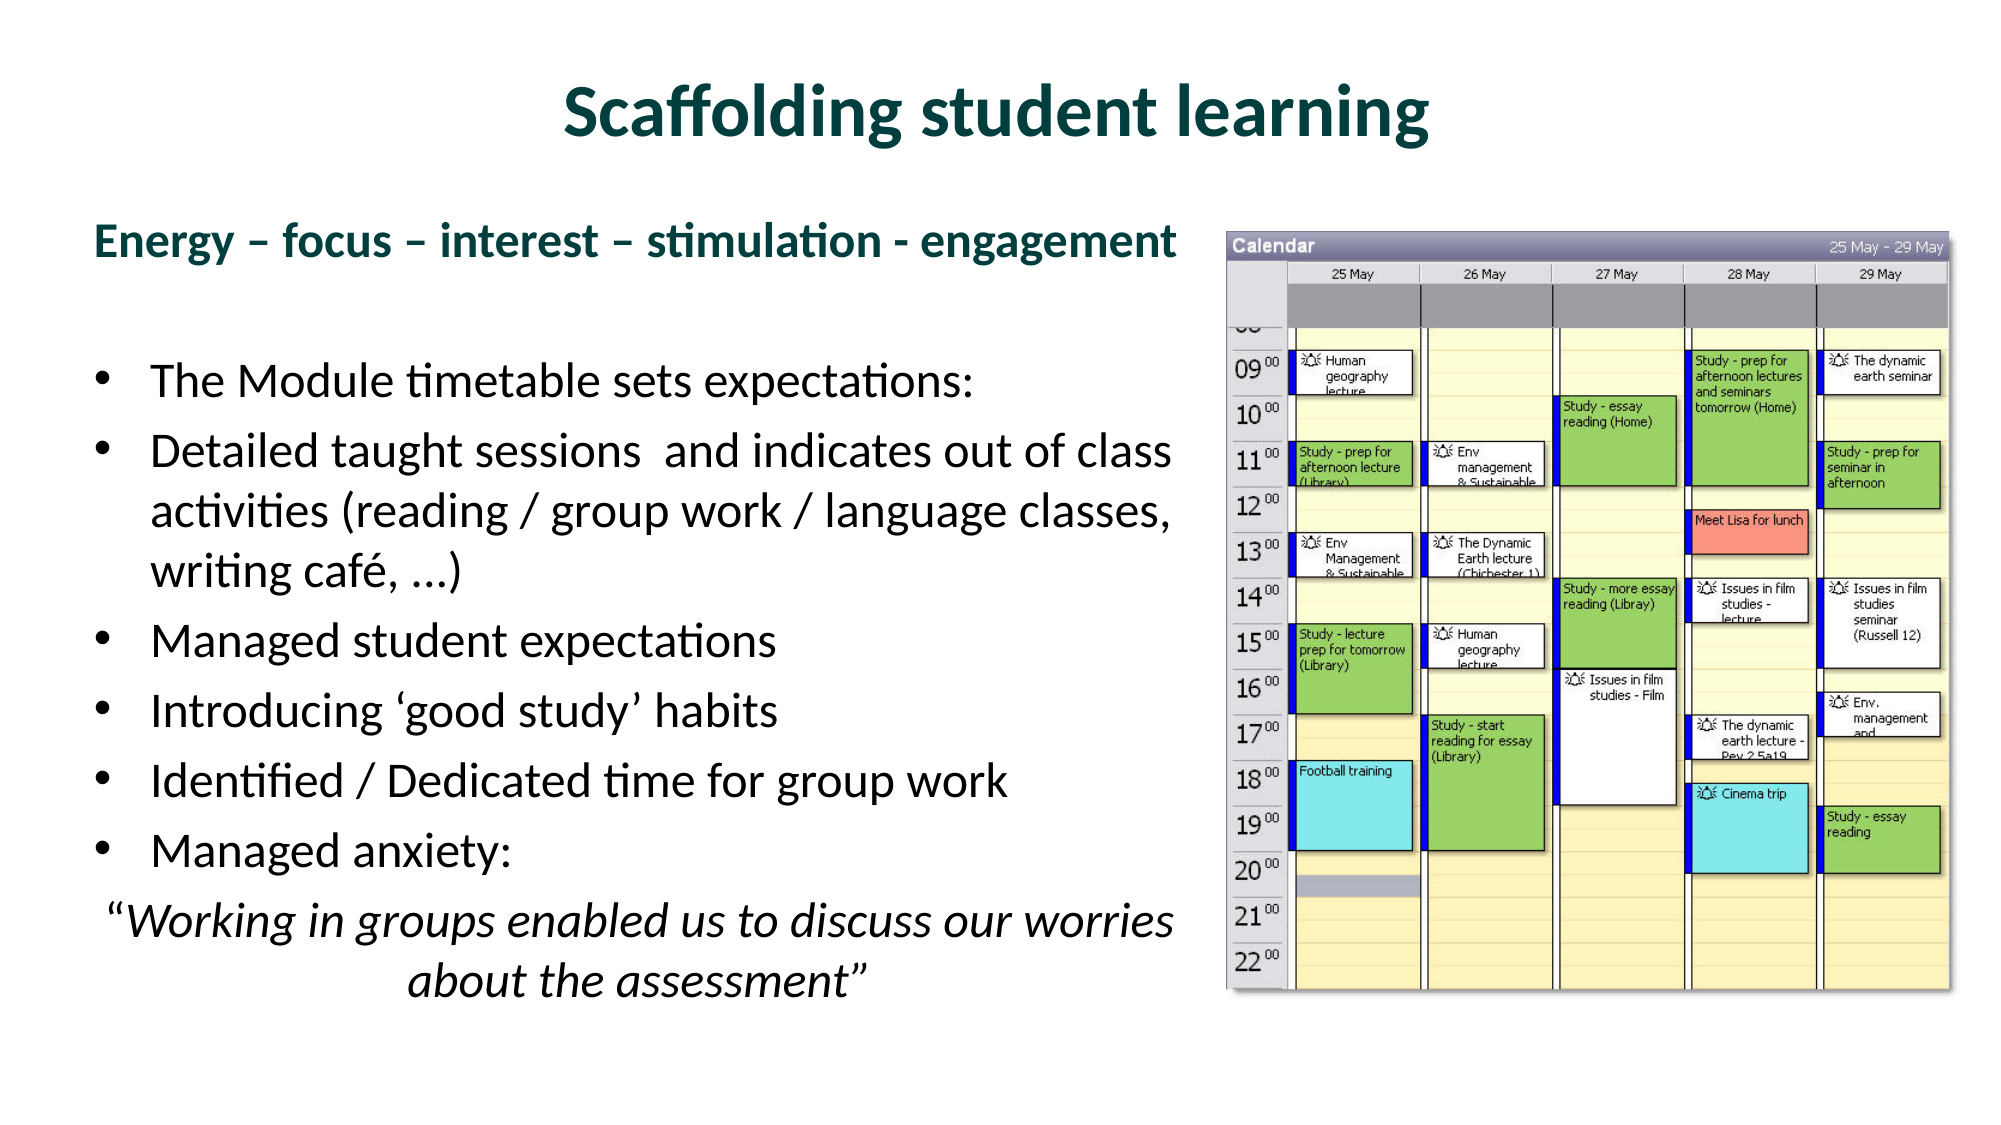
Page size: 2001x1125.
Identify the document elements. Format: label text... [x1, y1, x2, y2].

title Scaffolding student learning [307, 12, 1704, 201]
list Energy – focus – interest – stimulation - engagement The Module timetable sets expectations: Detailed taught sessions and indicates out of class activities (reading / group work / language classes, writing café, ...) Managed student expectations Introducing ‘good study’ habits Identified / Dedicated time for group work Managed anxiety: “Working in groups enabled us to discuss our worries about the assessment” [78, 200, 1201, 1038]
picture [1226, 231, 1960, 1000]
